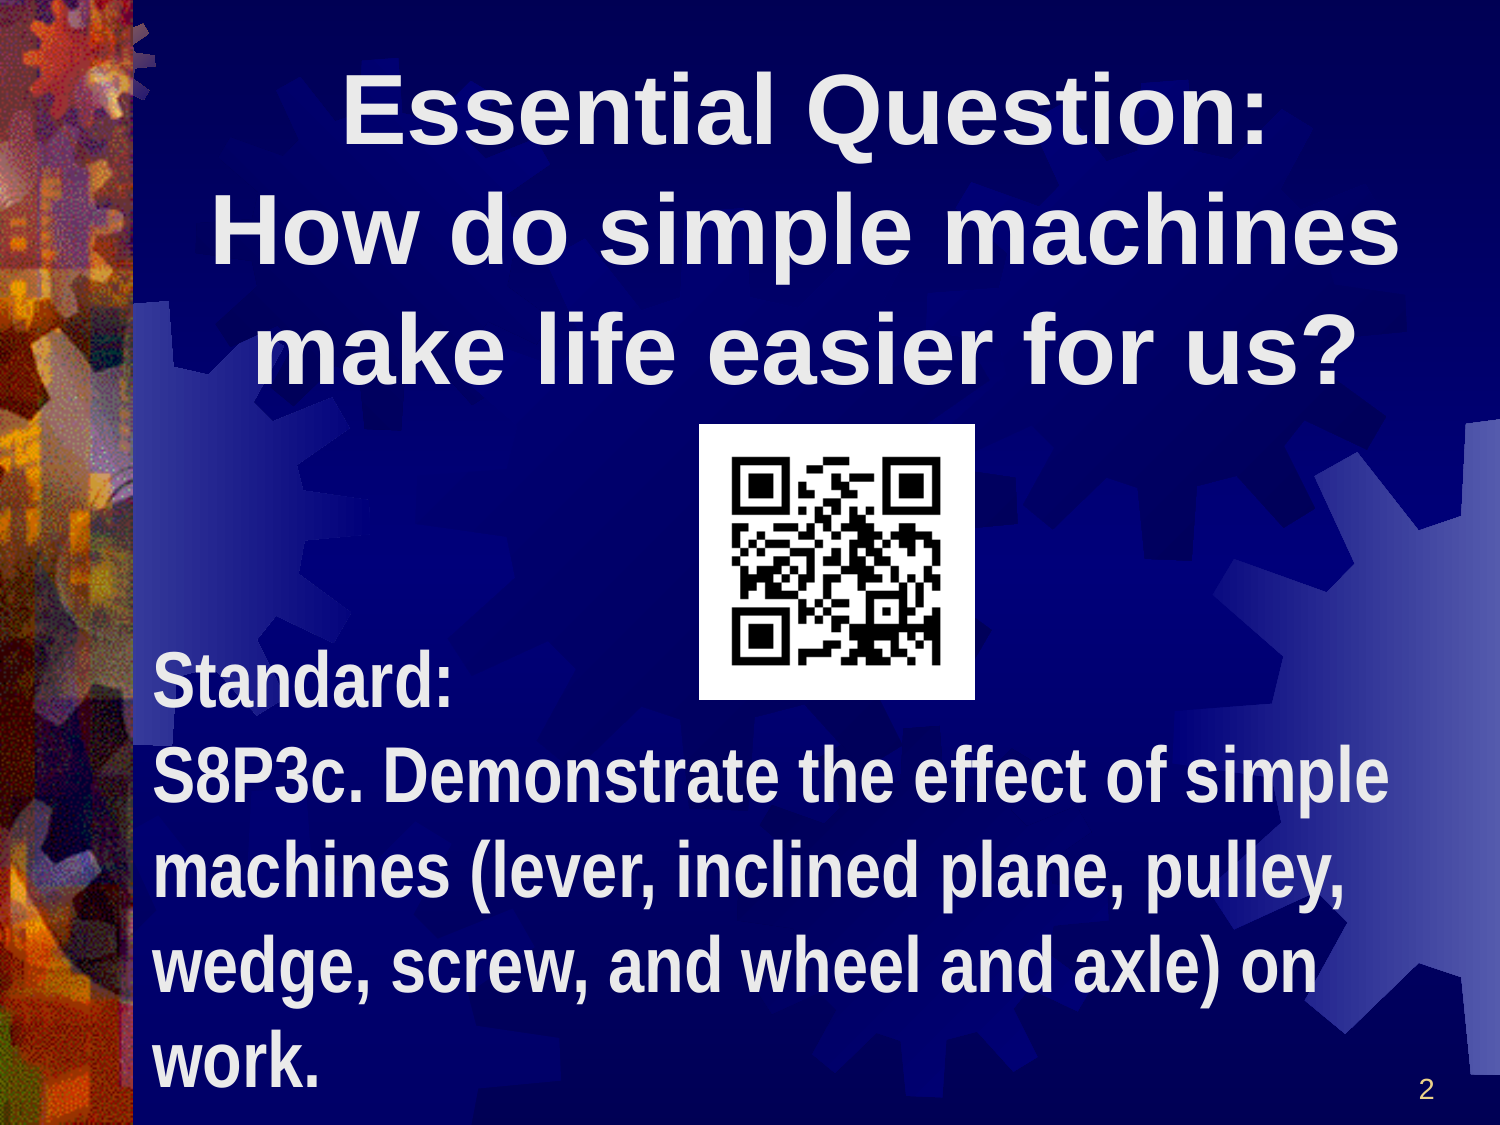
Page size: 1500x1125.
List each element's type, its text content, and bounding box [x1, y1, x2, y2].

title Essential Question: How do simple machines make life easier for us? [125, 13, 1488, 413]
picture [0, 0, 133, 1125]
text_box Standard: S8P3c. Demonstrate the effect of simple machines (lever, inclined plane, pulley, wedge, screw, and wheel and axle) on work. [137, 620, 1500, 1111]
picture [699, 424, 976, 701]
